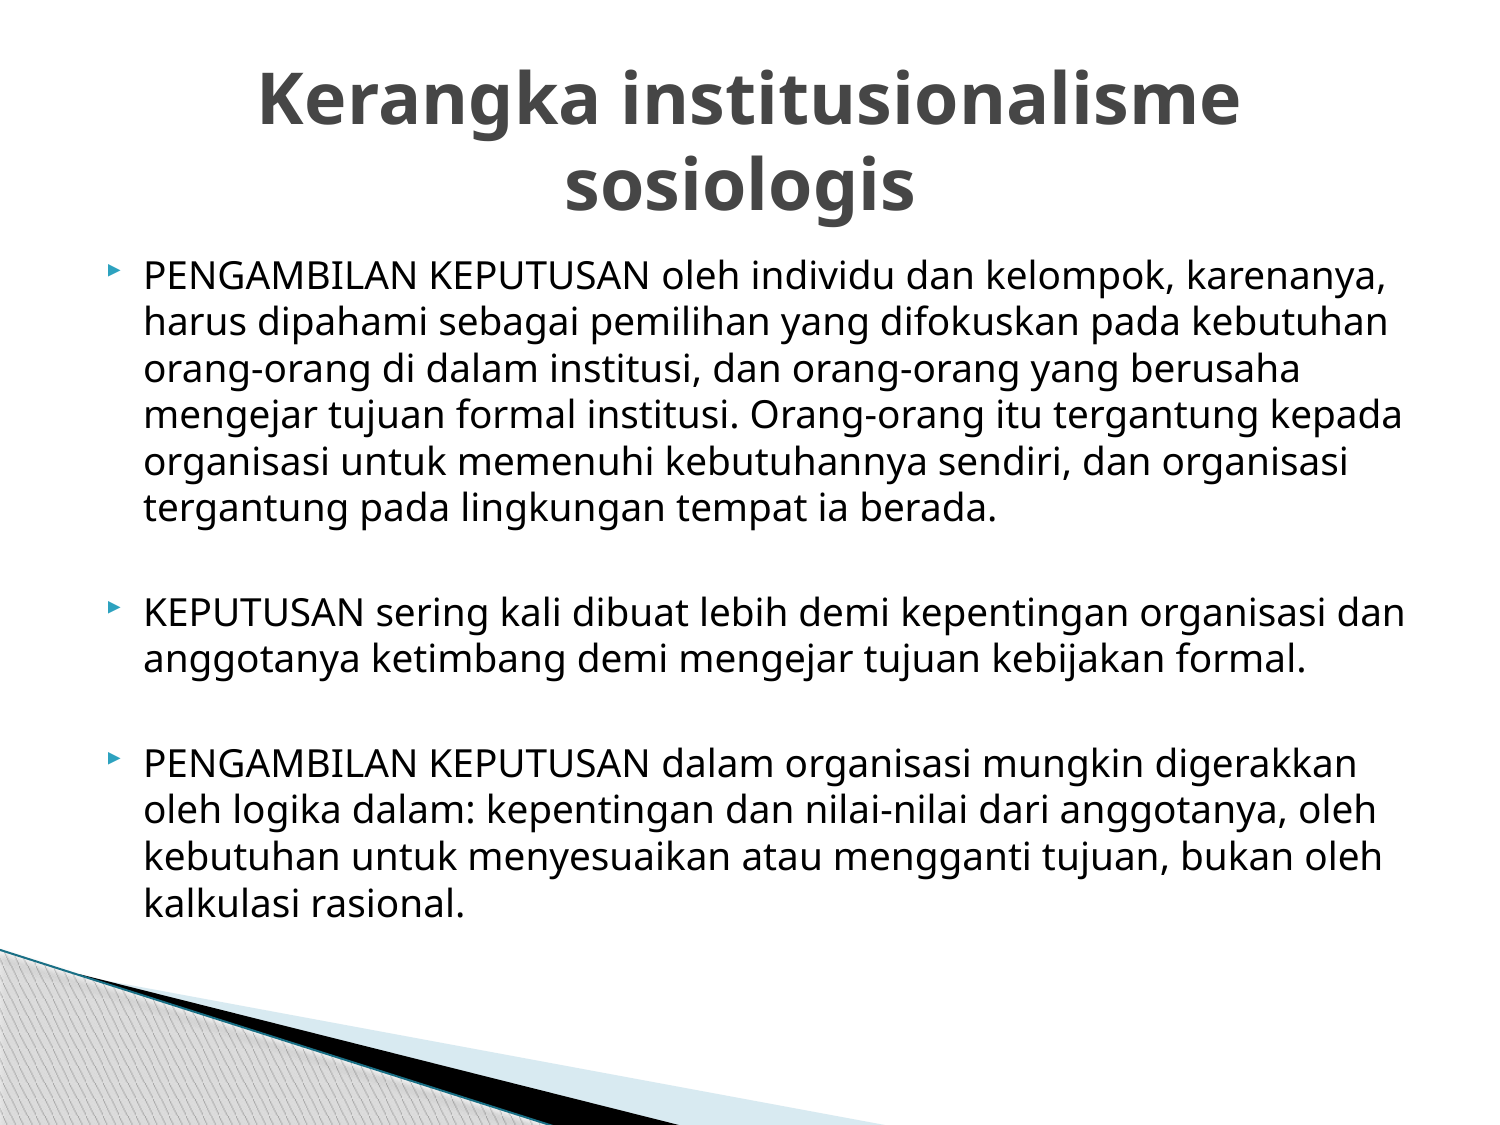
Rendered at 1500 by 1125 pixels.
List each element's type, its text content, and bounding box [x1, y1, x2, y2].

list PENGAMBILAN KEPUTUSAN oleh individu dan kelompok, karenanya, harus dipahami sebagai pemilihan yang difokuskan pada kebutuhan orang-orang di dalam institusi, dan orang-orang yang berusaha mengejar tujuan formal institusi. Orang-orang itu tergantung kepada organisasi untuk memenuhi kebutuhannya sendiri, dan organisasi tergantung pada lingkungan tempat ia berada. KEPUTUSAN sering kali dibuat lebih demi kepentingan organisasi dan anggotanya ketimbang demi mengejar tujuan kebijakan formal. PENGAMBILAN KEPUTUSAN dalam organisasi mungkin digerakkan oleh logika dalam: kepentingan dan nilai-nilai dari anggotanya, oleh kebutuhan untuk menyesuaikan atau mengganti tujuan, bukan oleh kalkulasi rasional. [75, 243, 1425, 1025]
title Kerangka institusionalisme sosiologis [75, 45, 1425, 233]
